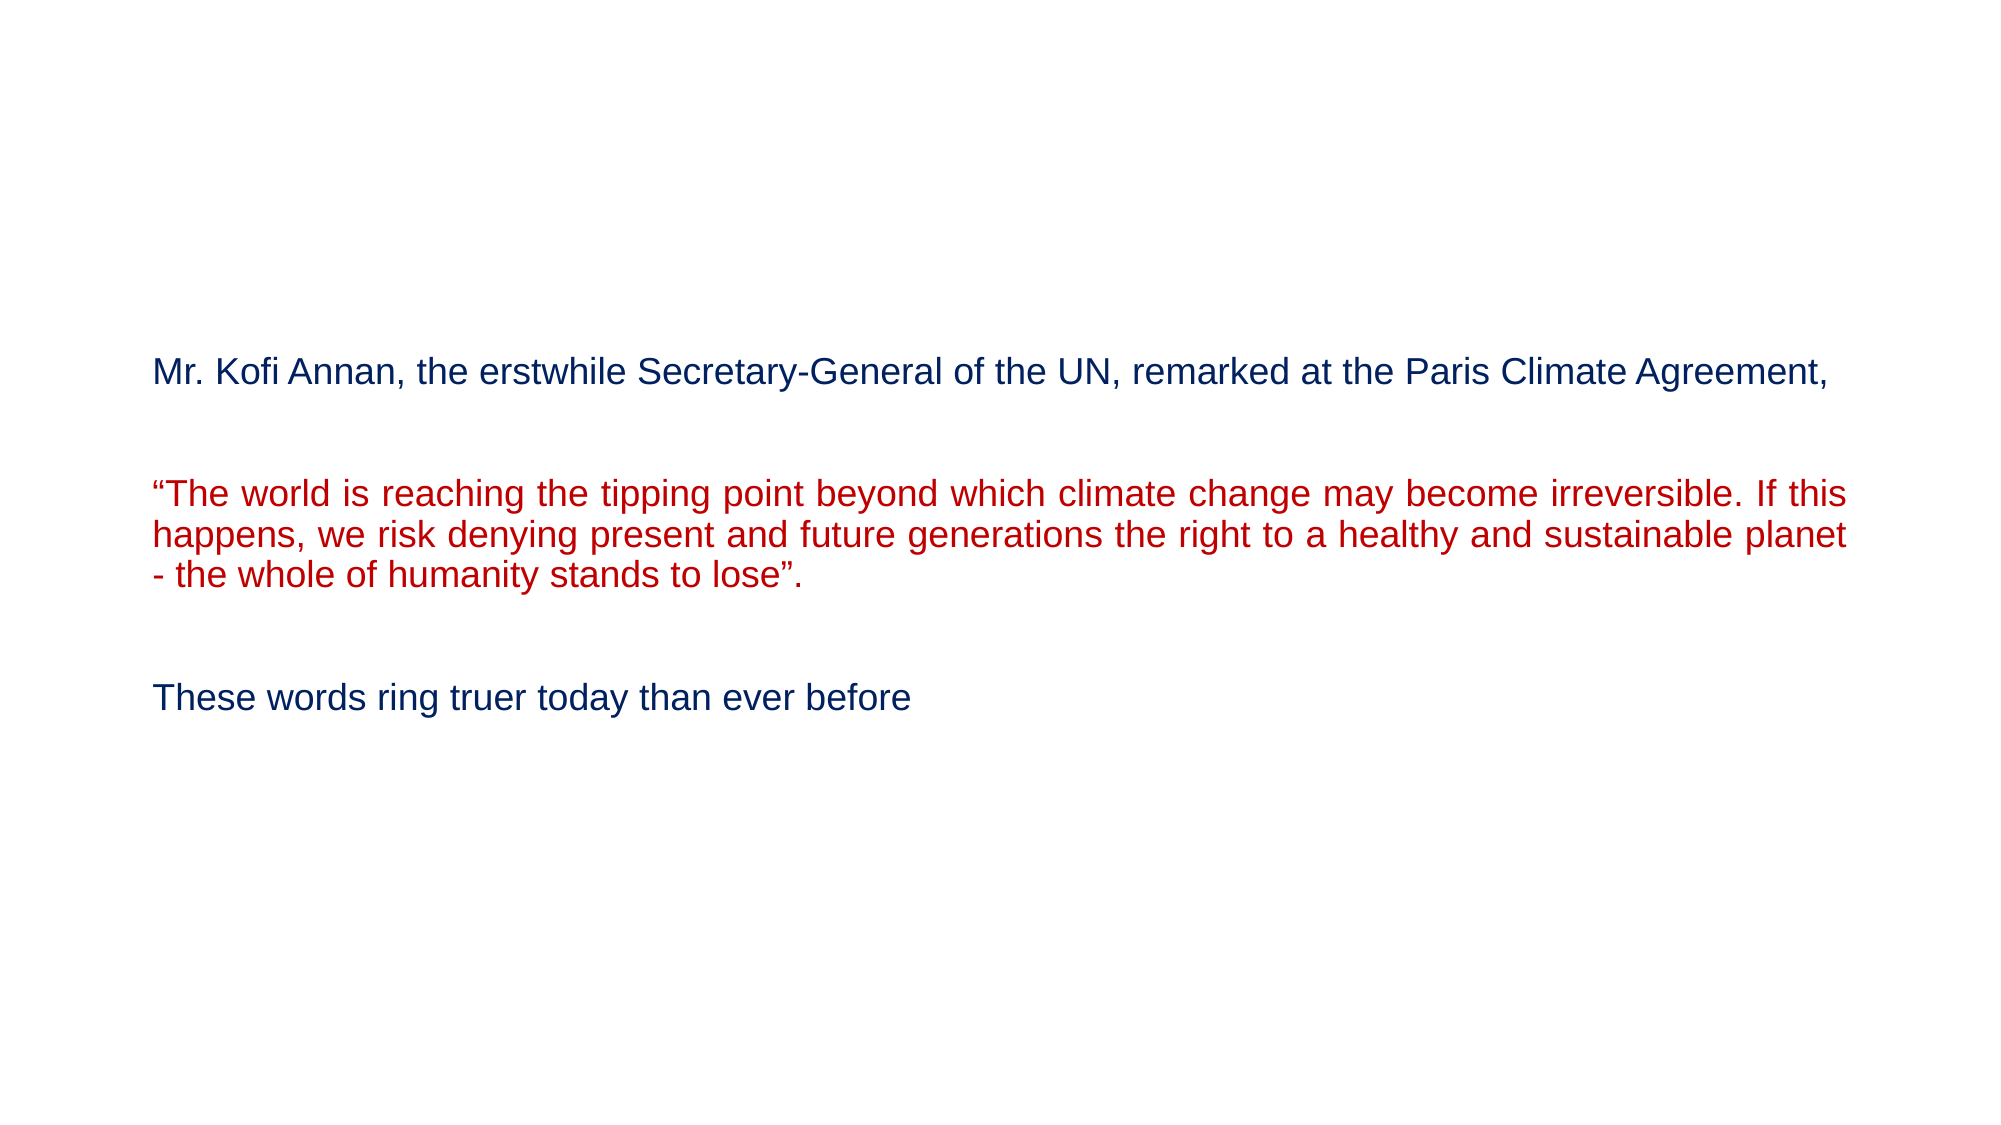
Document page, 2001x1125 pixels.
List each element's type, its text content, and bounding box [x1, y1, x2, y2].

list Mr. Kofi Annan, the erstwhile Secretary-General of the UN, remarked at the Paris Climate Agreement, “The world is reaching the tipping point beyond which climate change may become irreversible. If this happens, we risk denying present and future generations the right to a healthy and sustainable planet - the whole of humanity stands to lose”. These words ring truer today than ever before [137, 344, 1863, 1058]
